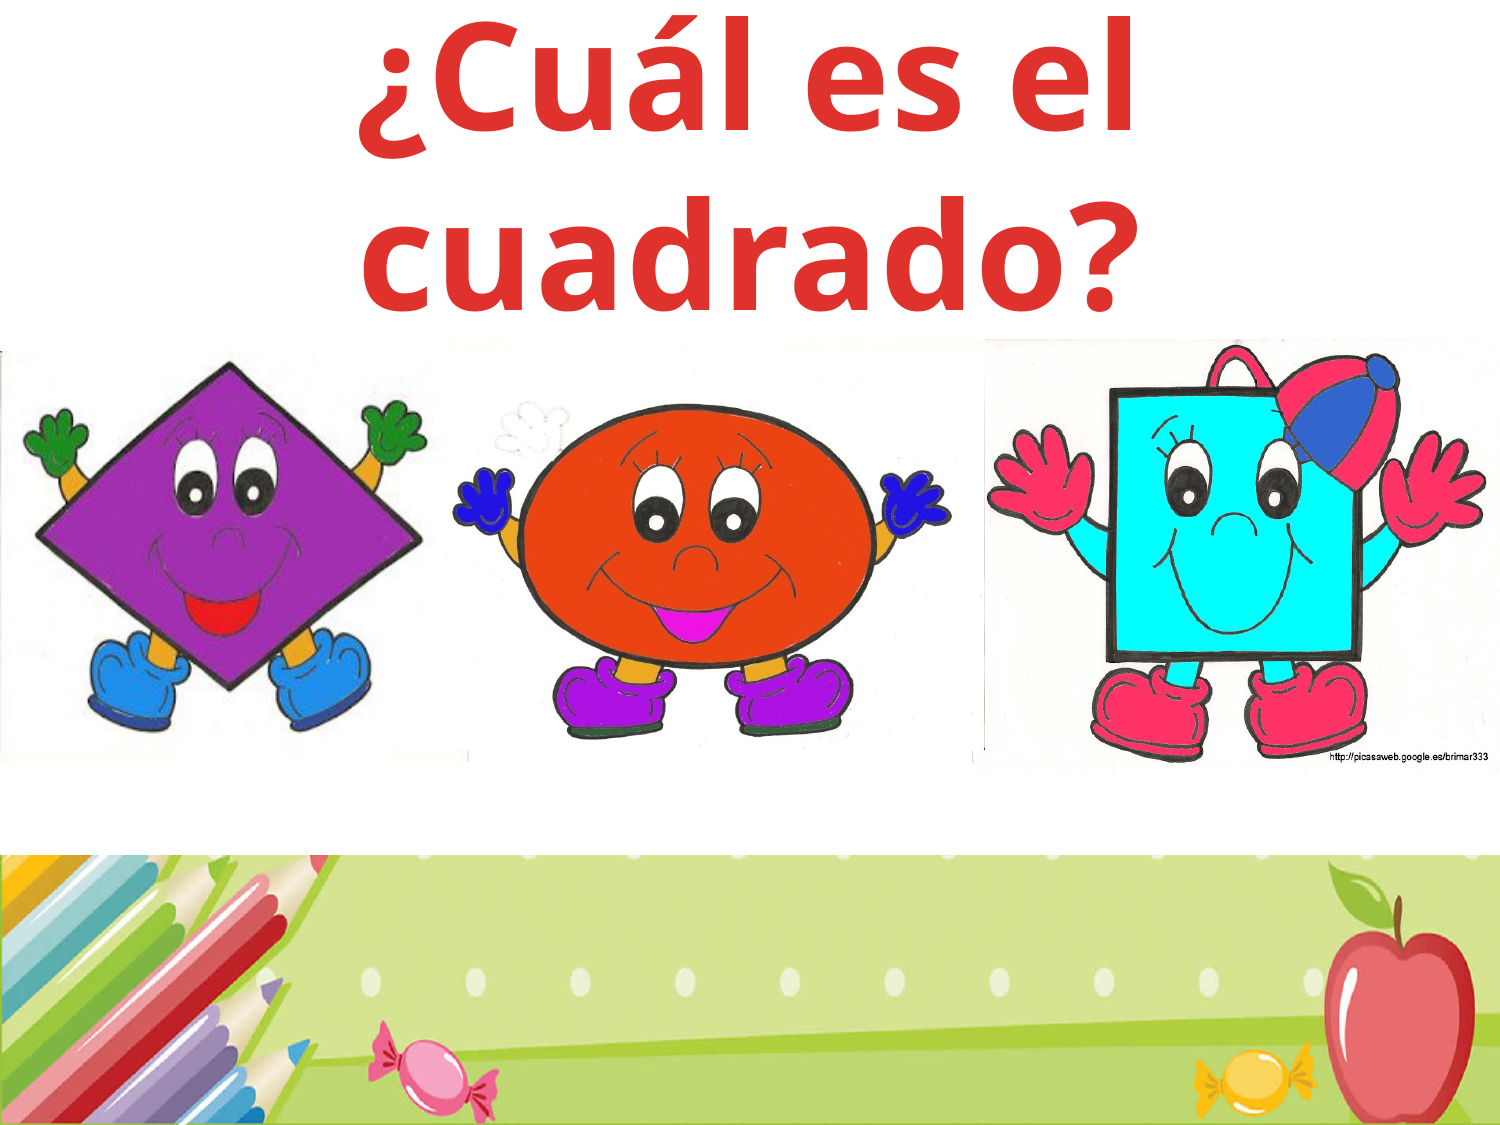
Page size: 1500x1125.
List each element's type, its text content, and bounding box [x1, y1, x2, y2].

picture [0, 339, 1500, 775]
text_box ¿Cuál es el cuadrado? [0, 0, 1500, 348]
picture [0, 855, 1500, 1125]
